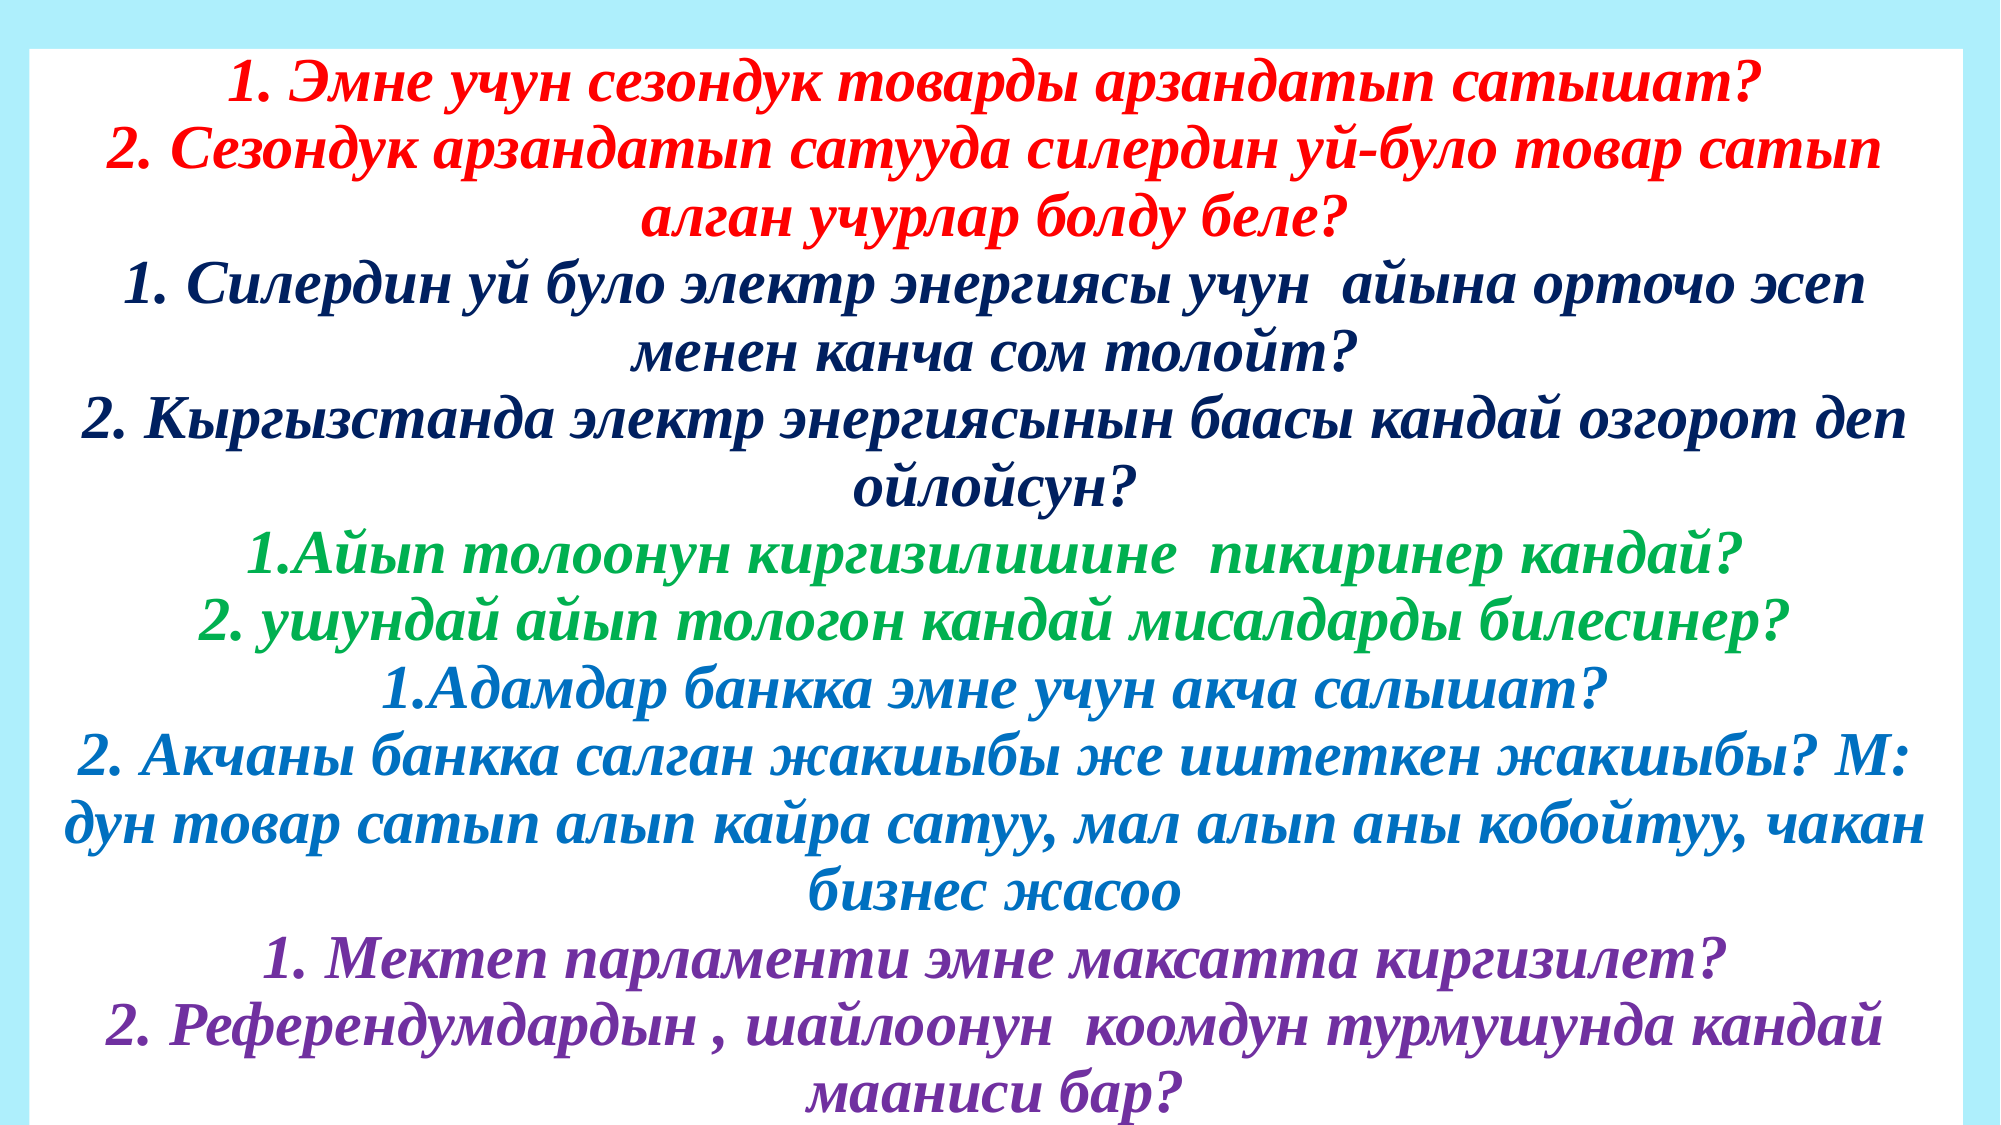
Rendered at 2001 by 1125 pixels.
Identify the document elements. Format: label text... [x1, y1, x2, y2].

title 1. Эмне учун сезондук товарды арзандатып сатышат? 2. Сезондук арзандатып сатууда силердин уй-було товар сатып алган учурлар болду беле? 1. Силердин уй було электр энергиясы учун айына орточо эсеп менен канча сом толойт? 2. Кыргызстанда электр энергиясынын баасы кандай озгорот деп ойлойсун? 1.Айып толоонун киргизилишине пикиринер кандай? 2. ушундай айып тологон кандай мисалдарды билесинер? 1.Адамдар банкка эмне учун акча салышат? 2. Акчаны банкка салган жакшыбы же иштеткен жакшыбы? М: дун товар сатып алып кайра сатуу, мал алып аны кобойтуу, чакан бизнес жасоо 1. Мектеп парламенти эмне максатта киргизилет? 2. Референдумдардын , шайлоонун коомдун турмушунда кандай мааниси бар? [29, 48, 1963, 1125]
